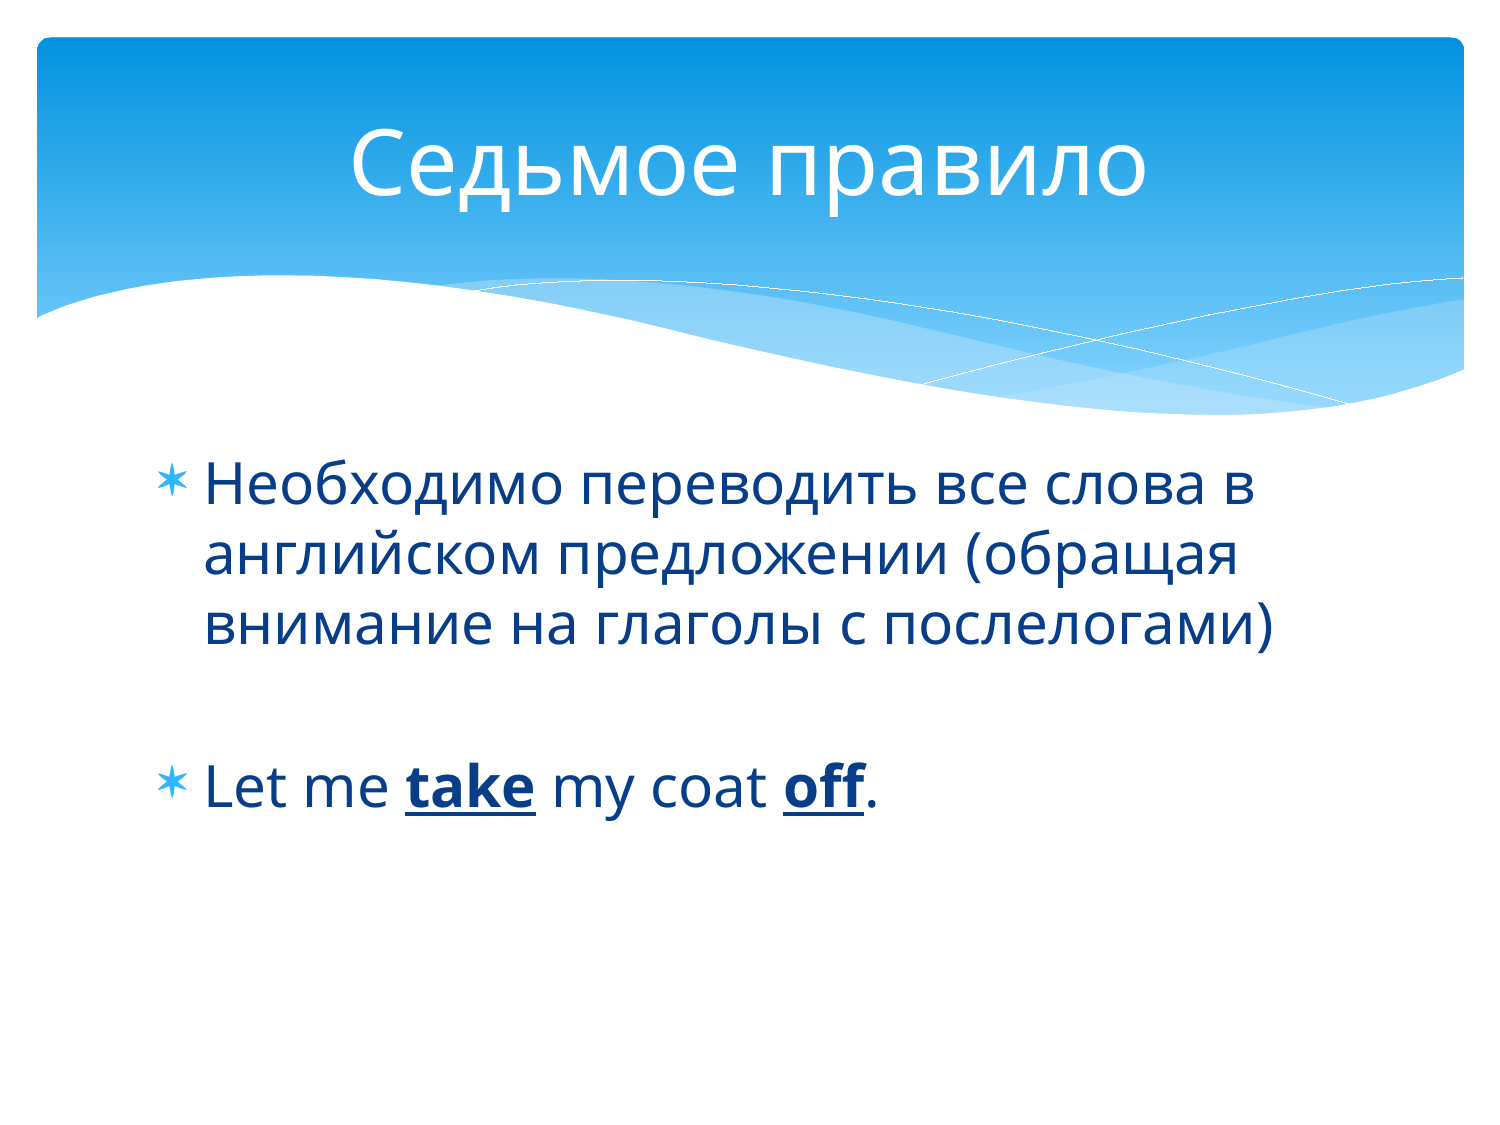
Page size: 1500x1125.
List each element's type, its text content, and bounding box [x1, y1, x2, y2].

list Необходимо переводить все слова в английском предложении (обращая внимание на глаголы с послелогами) Let me take my coat off. [143, 438, 1359, 1005]
title Седьмое правило [75, 55, 1425, 261]
